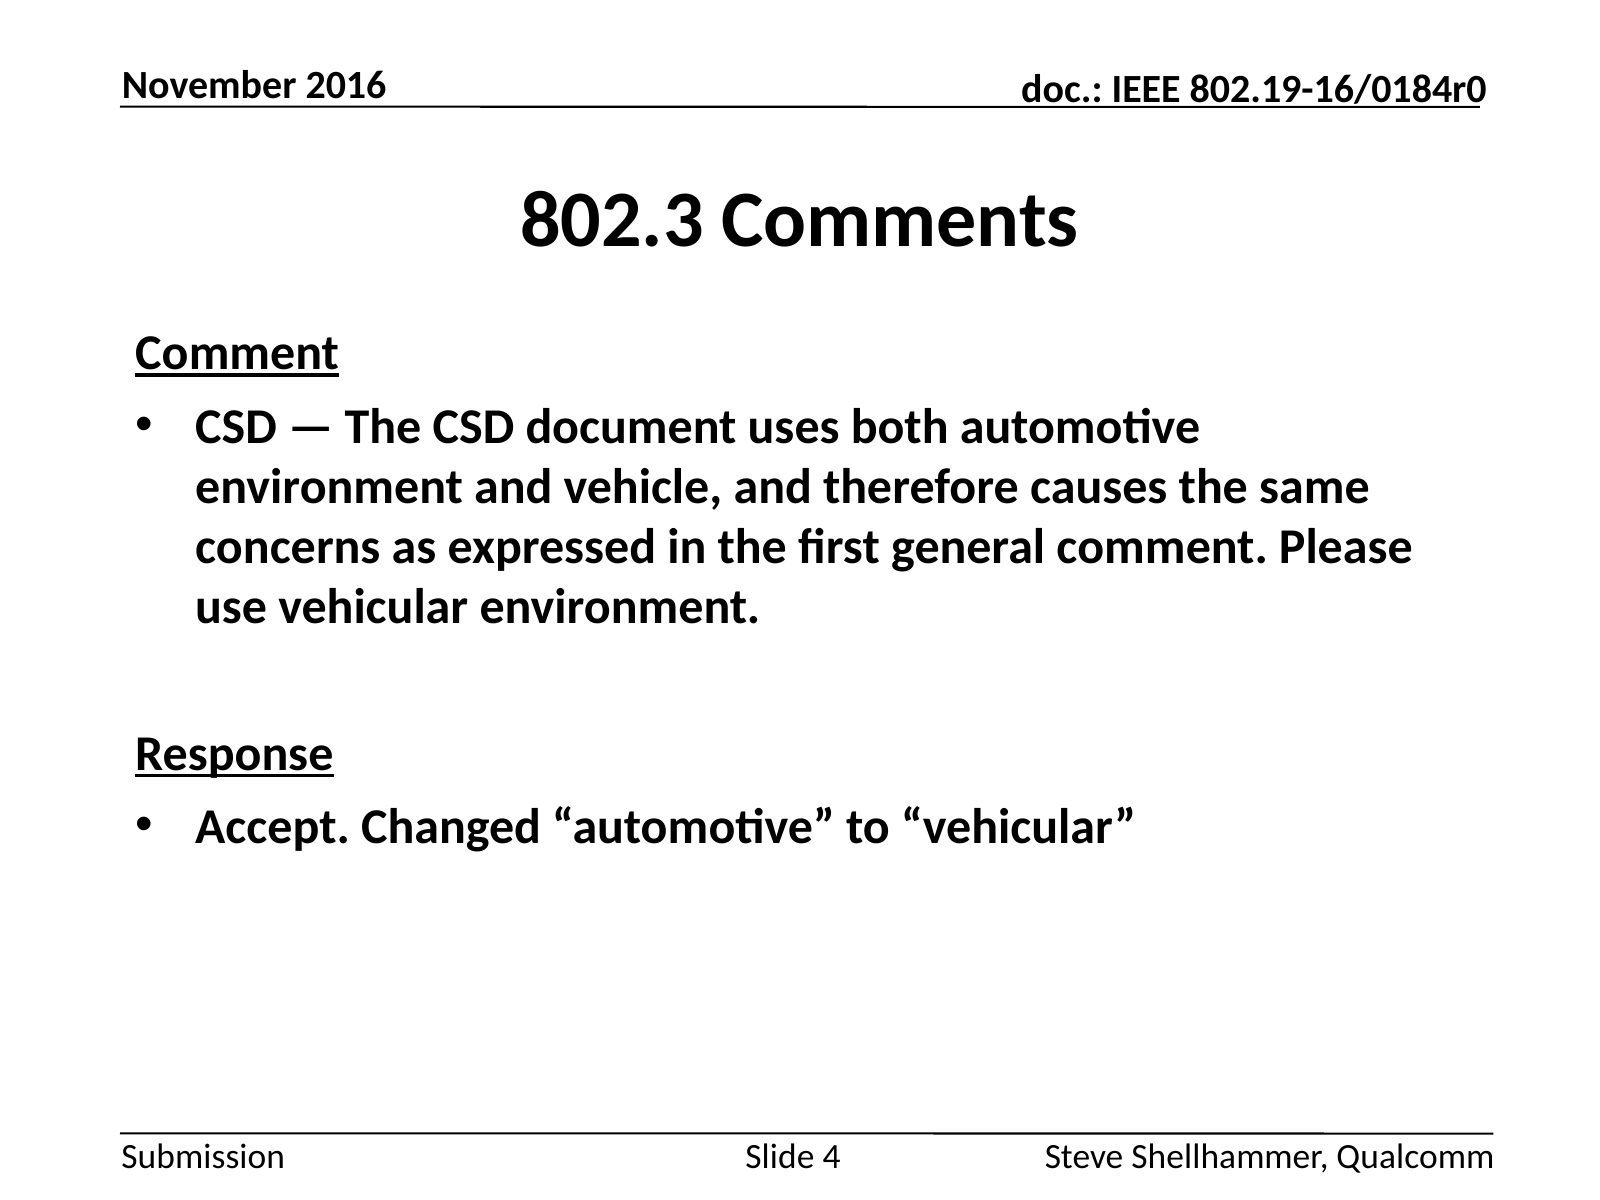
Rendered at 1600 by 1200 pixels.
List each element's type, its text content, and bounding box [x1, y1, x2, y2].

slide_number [121, 58, 451, 107]
footer Steve Shellhammer, Qualcomm [937, 1132, 1495, 1174]
list Comment CSD — The CSD document uses both automotive environment and vehicle, and therefore causes the same concerns as expressed in the first general comment. Please use vehicular environment. Response Accept. Changed “automotive” to “vehicular” [119, 312, 1480, 1033]
slide_number Slide 4 [733, 1132, 854, 1197]
title 802.3 Comments [119, 149, 1480, 281]
